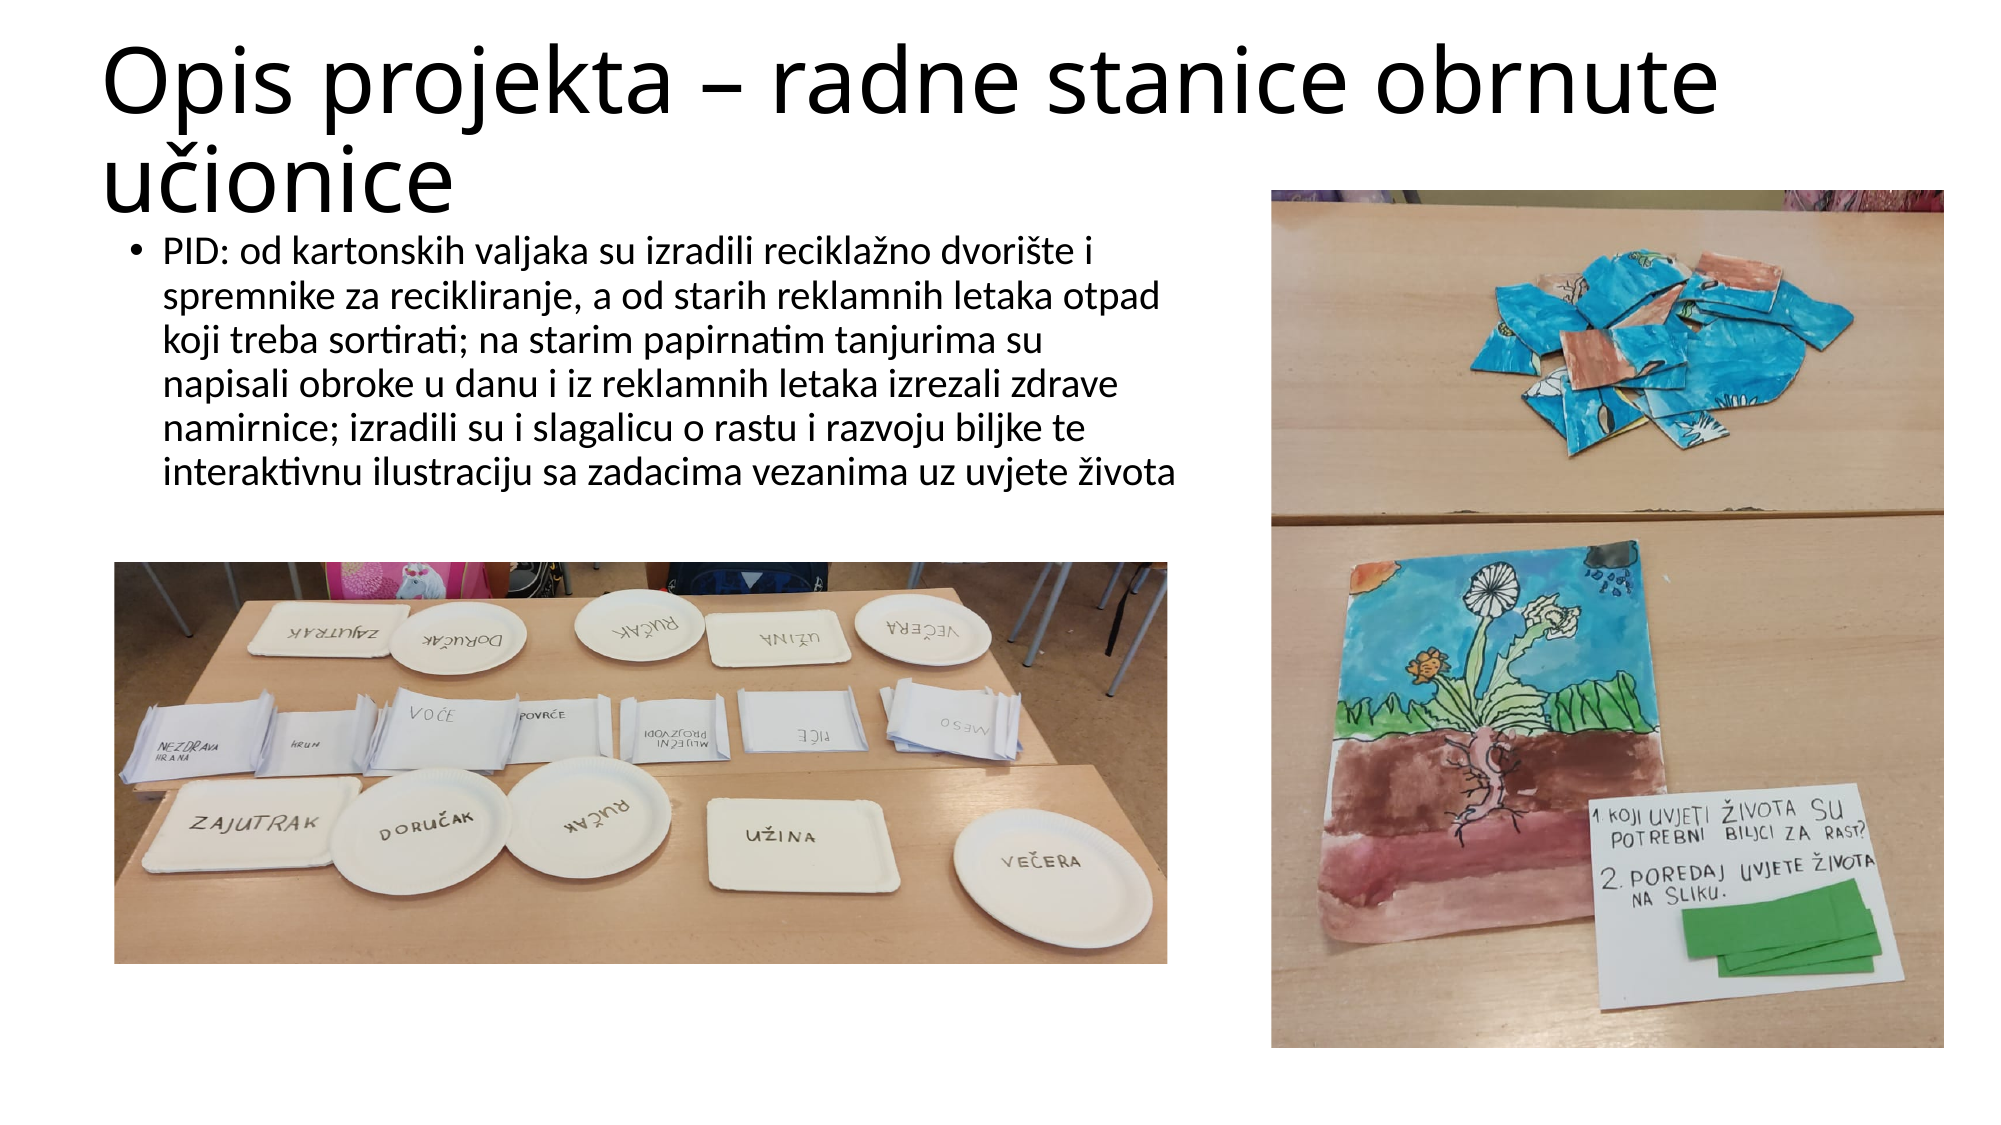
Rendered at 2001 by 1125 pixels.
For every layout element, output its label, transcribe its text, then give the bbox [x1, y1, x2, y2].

picture [1271, 190, 1944, 1048]
list PID: od kartonskih valjaka su izradili reciklažno dvorište i spremnike za recikliranje, a od starih reklamnih letaka otpad koji treba sortirati; na starim papirnatim tanjurima su napisali obroke u danu i iz reklamnih letaka izrezali zdrave namirnice; izradili su i slagalicu o rastu i razvoju biljke te interaktivnu ilustraciju sa zadacima vezanima uz uvjete života [114, 222, 1193, 512]
title Opis projekta – radne stanice obrnute učionice [85, 24, 1915, 242]
picture [114, 562, 1168, 964]
